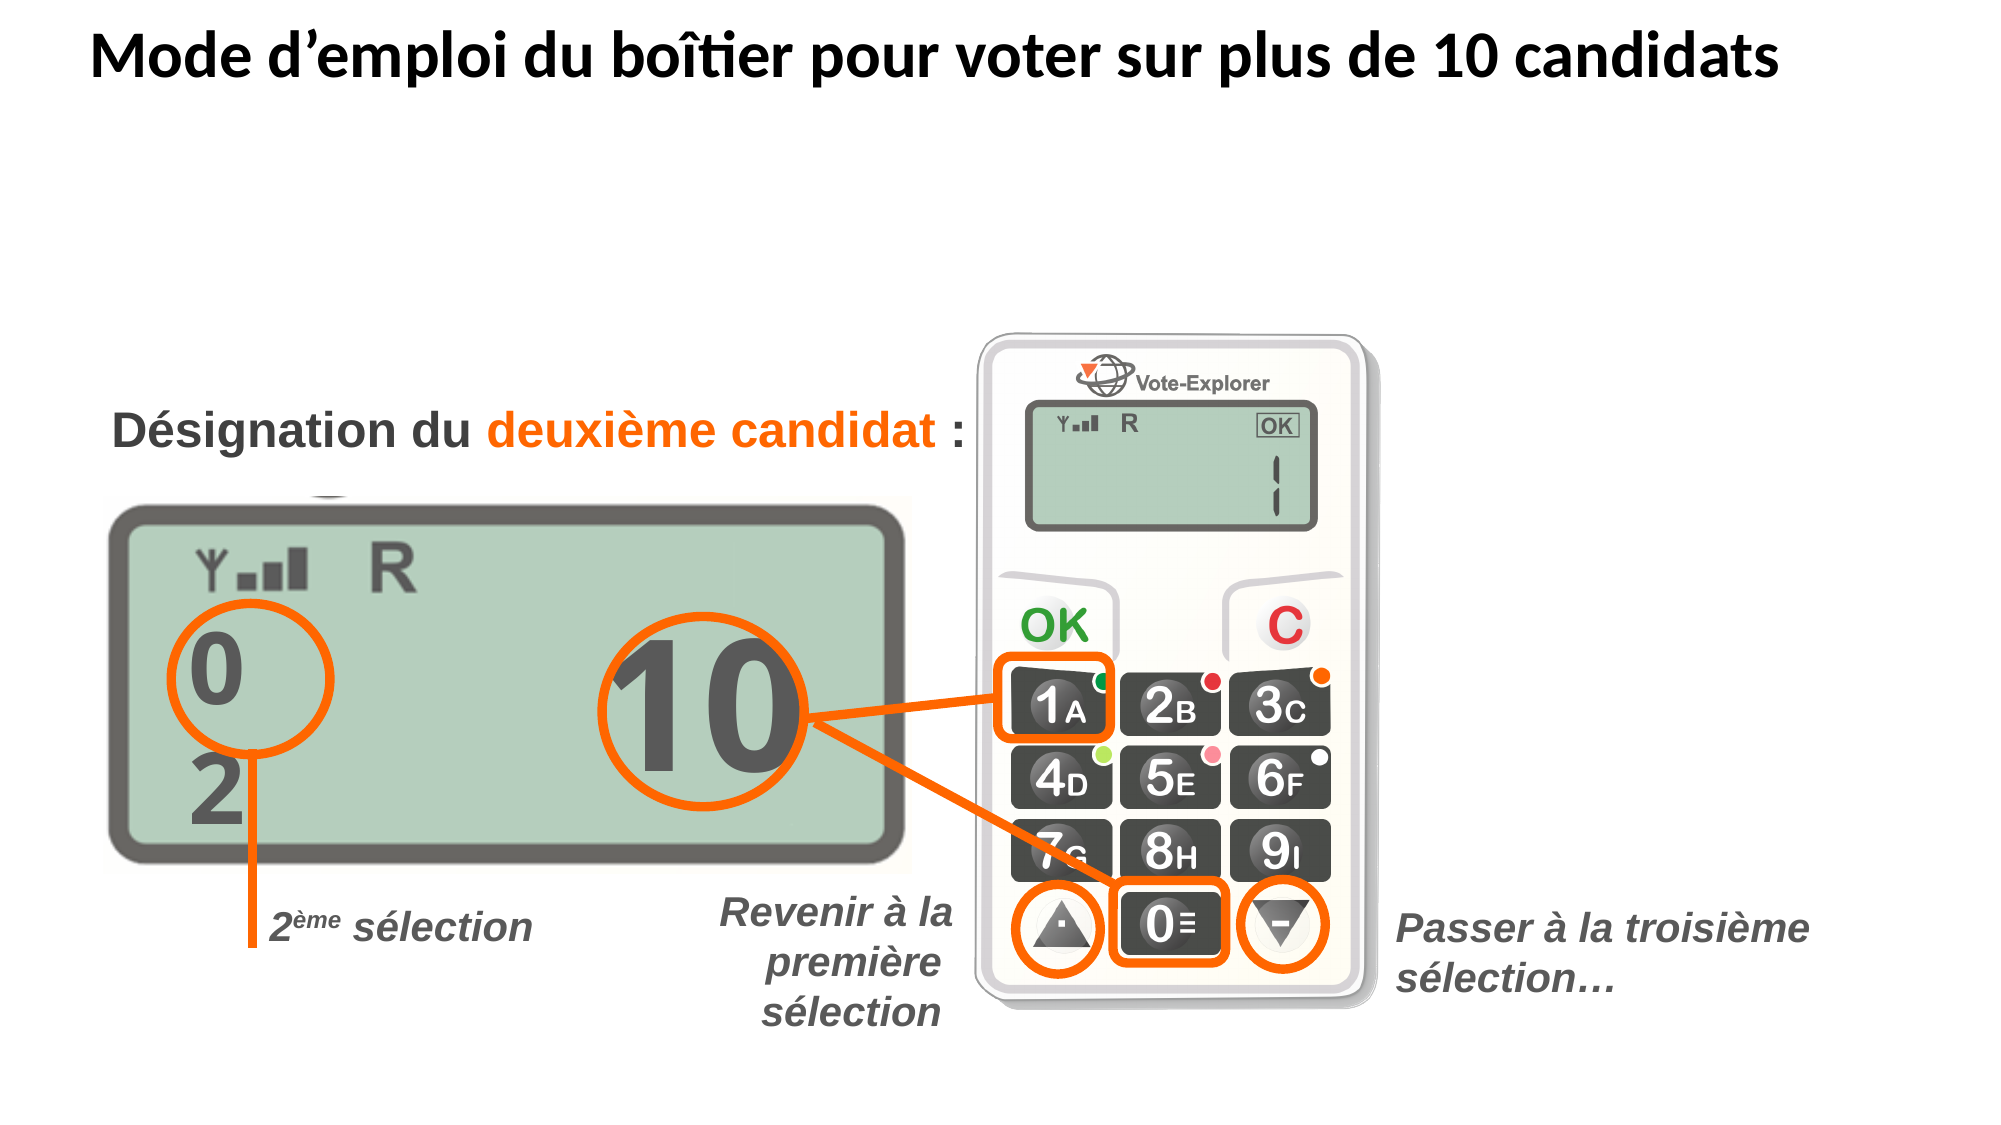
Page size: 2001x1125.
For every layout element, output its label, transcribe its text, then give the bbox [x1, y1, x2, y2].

text_box 2ème sélection [254, 892, 625, 958]
picture [974, 332, 1381, 1010]
text_box Désignation du deuxième candidat : [68, 390, 974, 465]
picture [103, 496, 912, 874]
text_box Passer à la troisième sélection… [1381, 892, 1947, 1008]
text_box Revenir à la première sélection [650, 876, 969, 1042]
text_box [804, 697, 998, 719]
text_box Mode d’emploi du boîtier pour voter sur plus de 10 candidats [74, 11, 2000, 102]
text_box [814, 722, 1114, 884]
